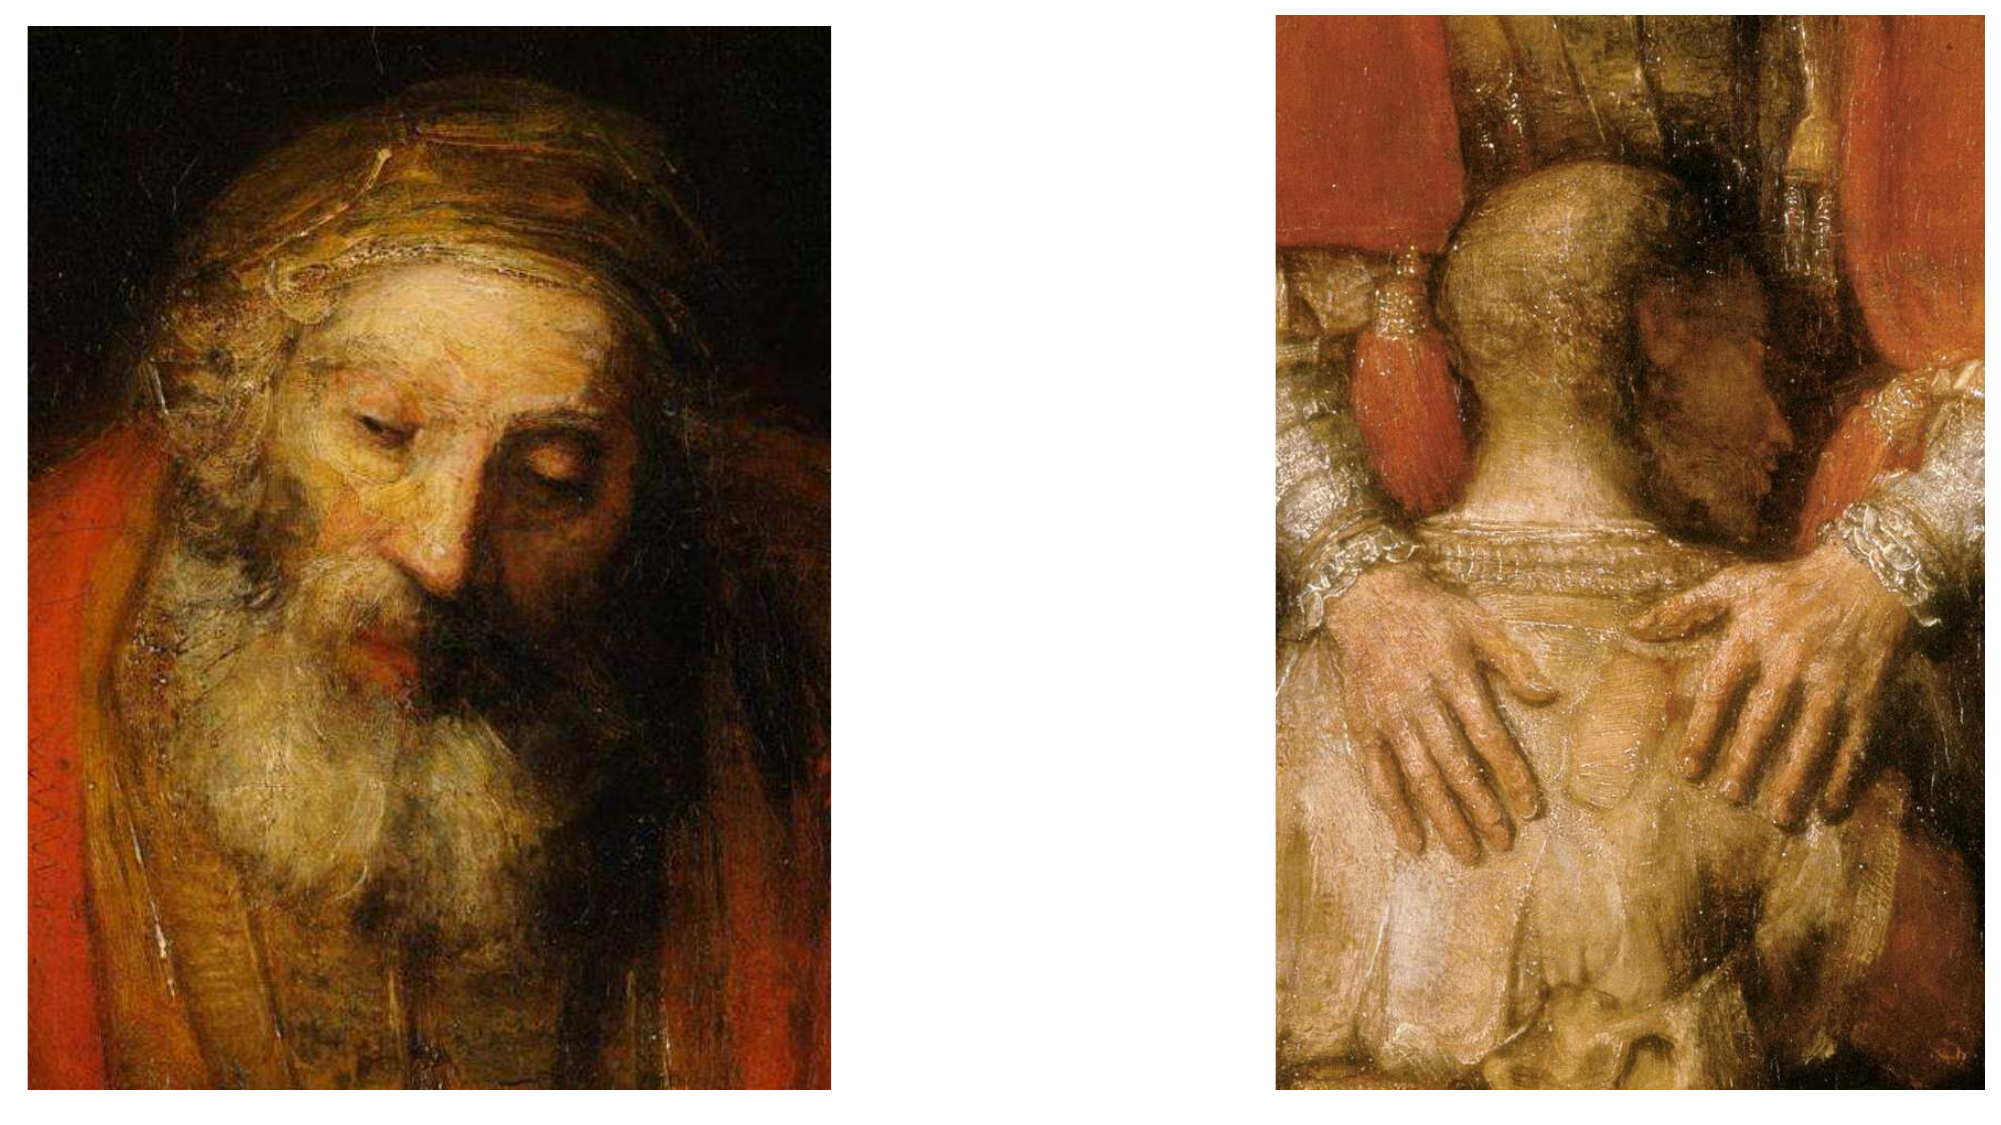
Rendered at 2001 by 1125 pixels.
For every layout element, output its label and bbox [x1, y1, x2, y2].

picture [27, 26, 832, 1090]
picture [1275, 15, 1985, 1090]
